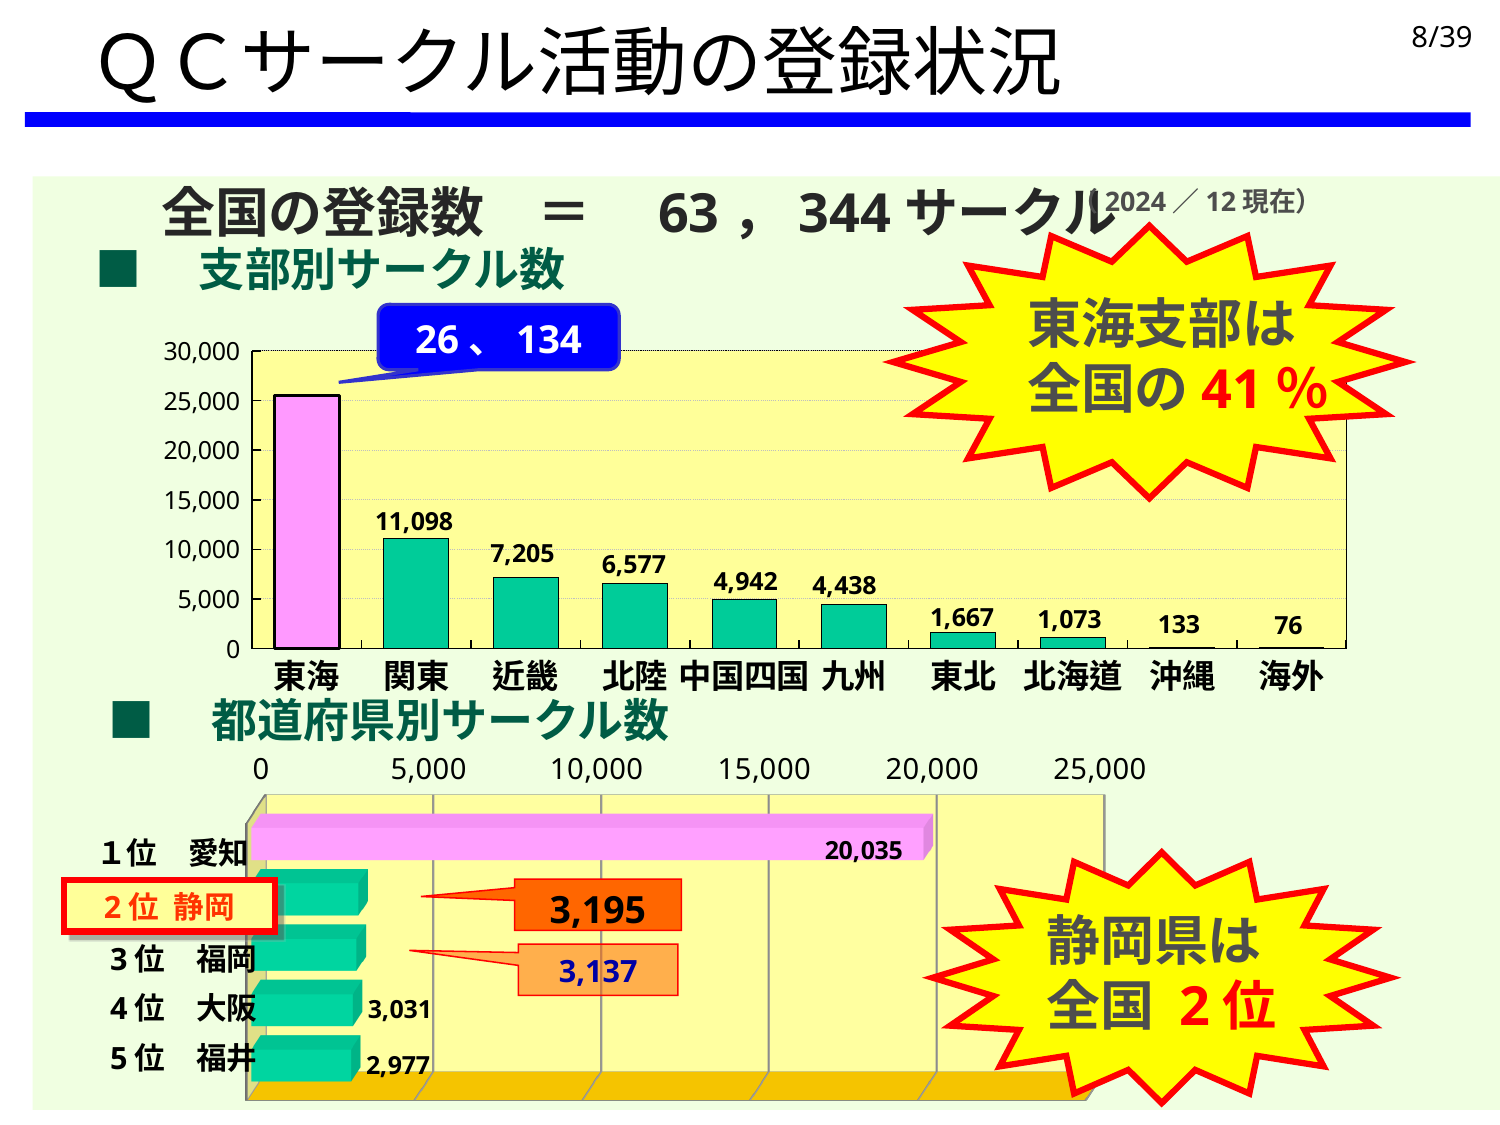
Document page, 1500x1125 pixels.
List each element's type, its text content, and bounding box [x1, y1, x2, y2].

text_box ＱＣサークル活動の登録状況 [74, 6, 1425, 113]
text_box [32, 171, 1500, 1119]
